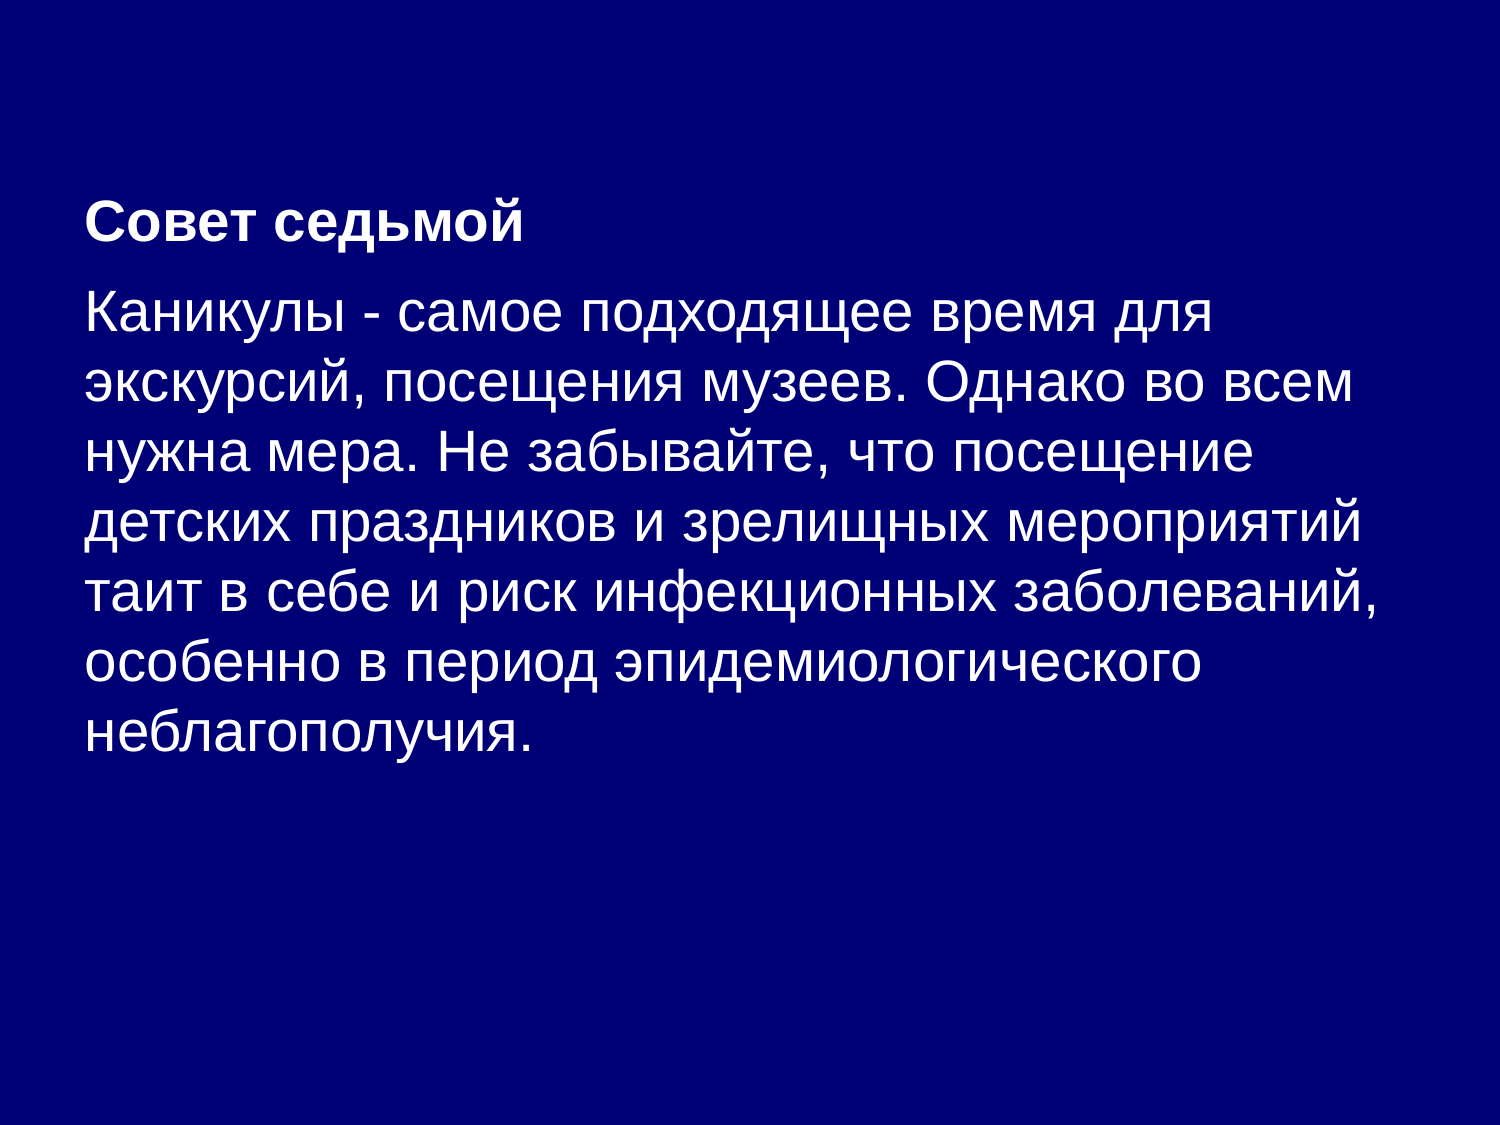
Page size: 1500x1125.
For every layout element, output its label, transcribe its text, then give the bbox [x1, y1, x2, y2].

text_box Совет седьмой Каникулы - самое подходящее время для экскурсий, посещения музеев. Однако во всем нужна мера. Не забывайте, что посещение детских праздников и зрелищных мероприятий таит в себе и риск инфекционных заболеваний, особенно в период эпидемиологического неблагополучия. [70, 175, 1441, 841]
